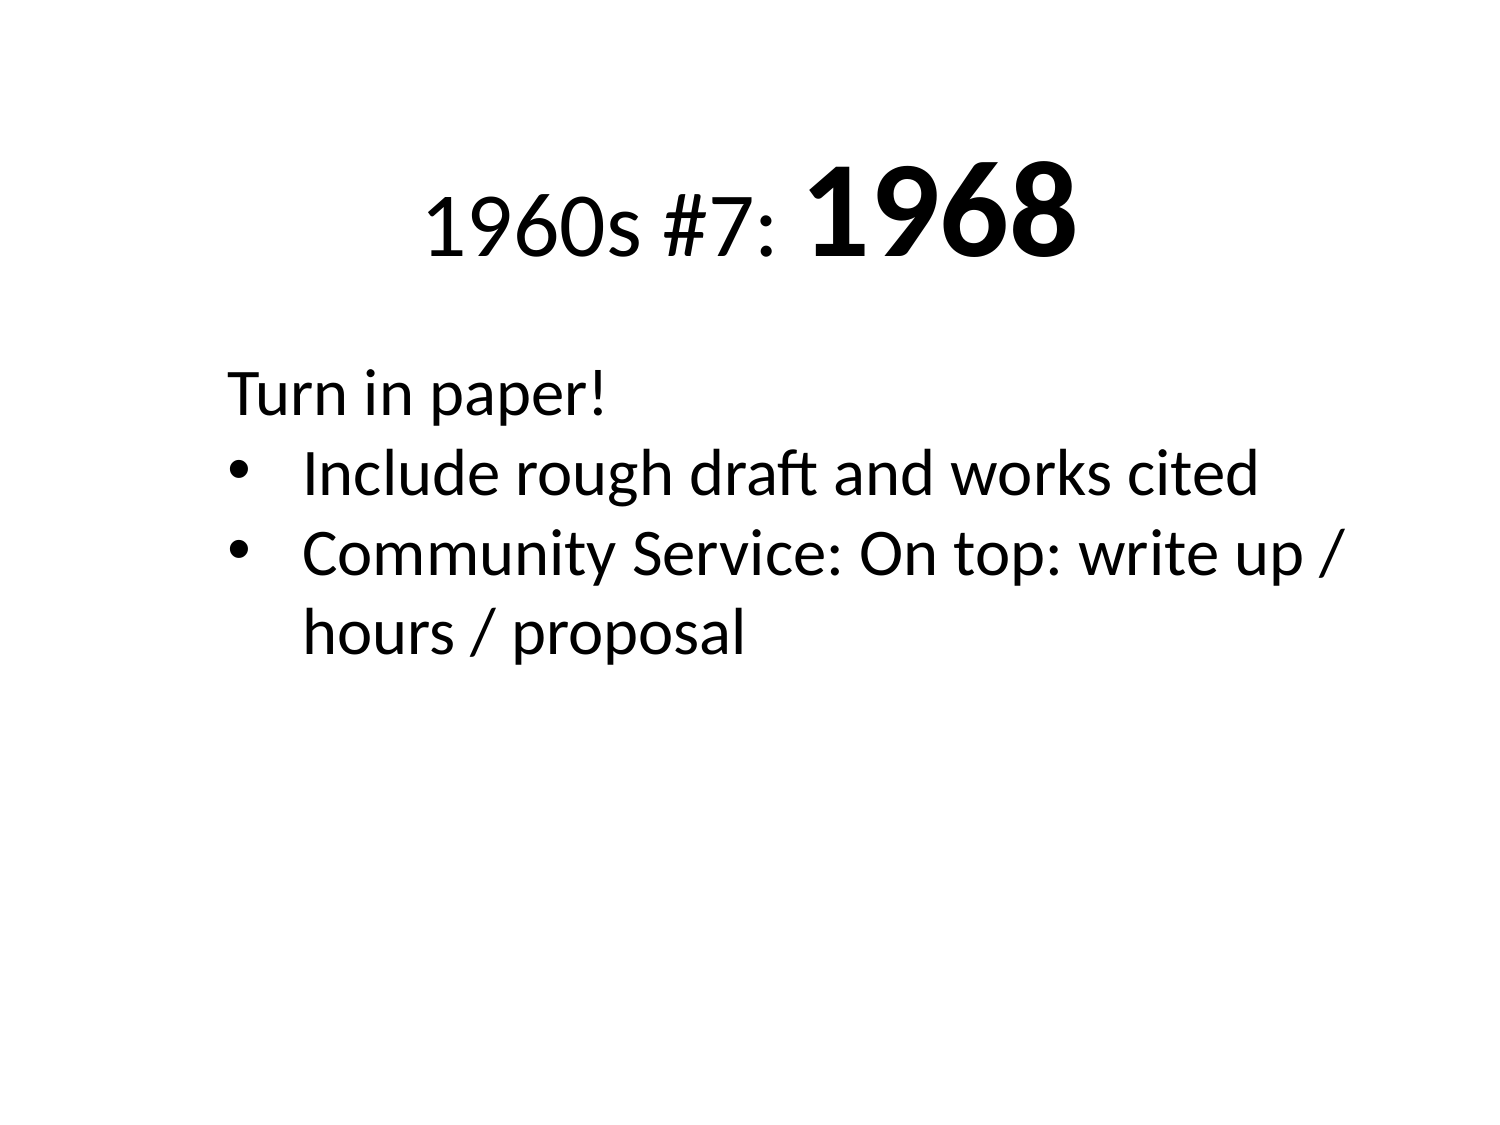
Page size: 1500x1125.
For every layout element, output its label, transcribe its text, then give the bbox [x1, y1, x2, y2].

subtitle Why is the US fighting in Afghanistan? Why hasn’t the US won? What should the US do to end the war? [137, 339, 1325, 789]
text_box Turn in paper! Include rough draft and works cited Community Service: On top: write up / hours / proposal [212, 341, 1388, 676]
title 1960s #7: 1968 [112, 62, 1388, 342]
